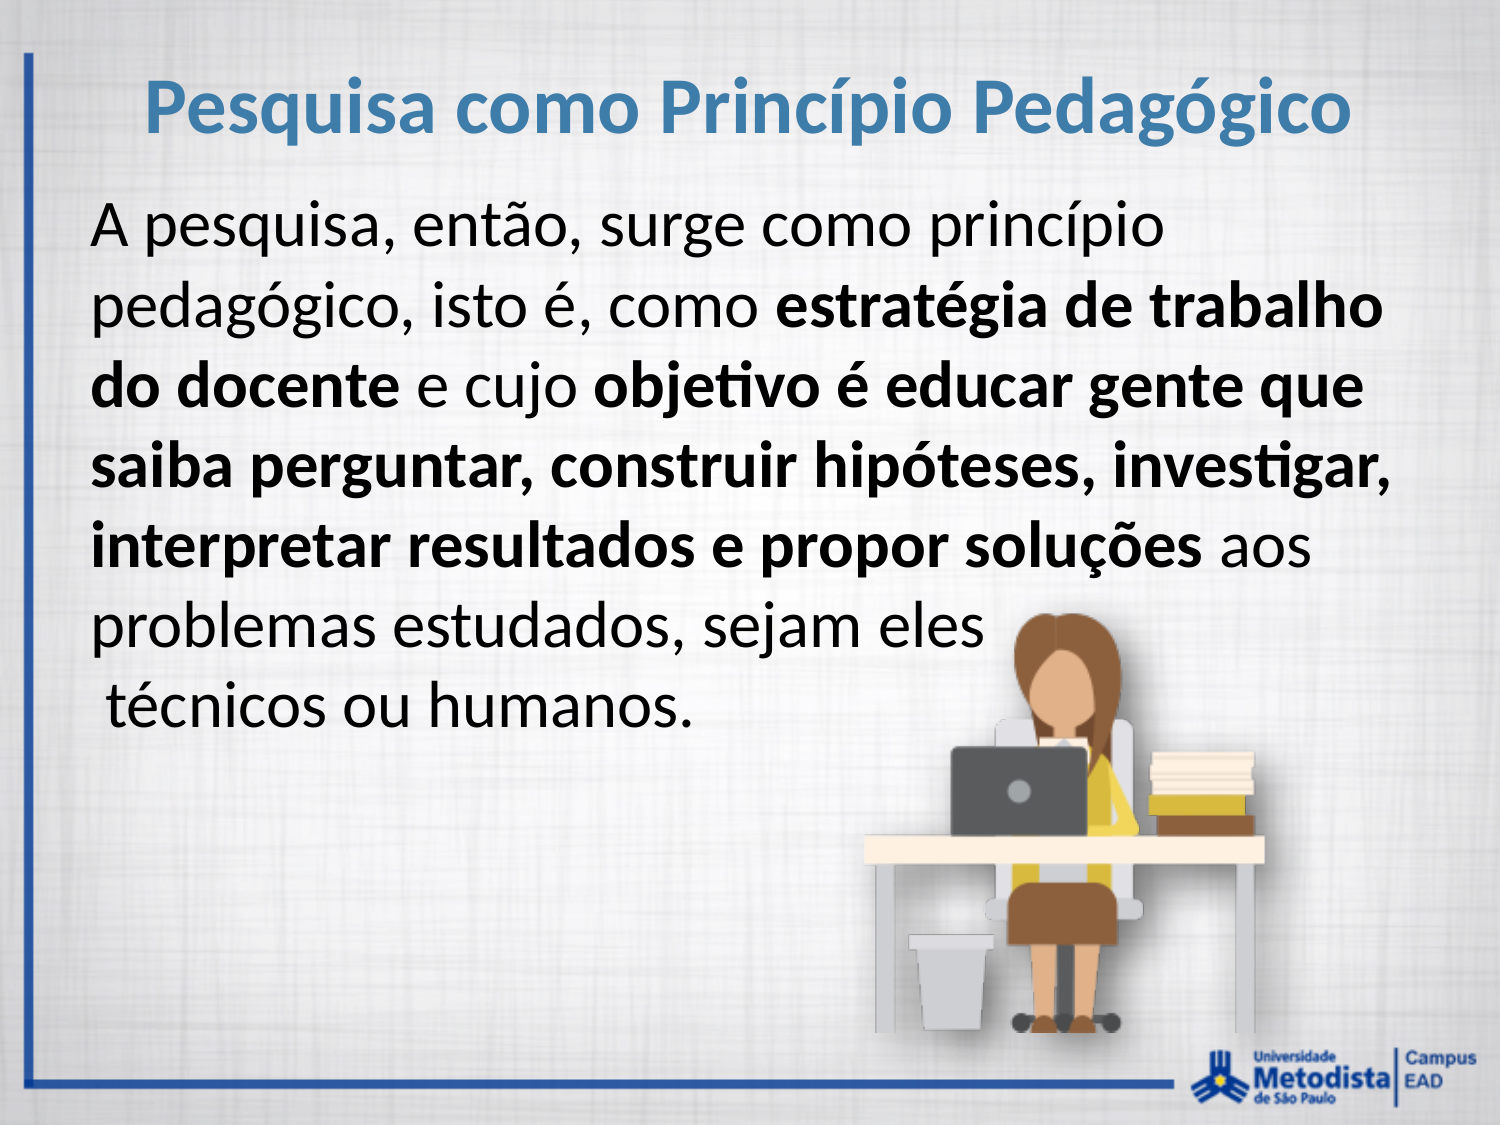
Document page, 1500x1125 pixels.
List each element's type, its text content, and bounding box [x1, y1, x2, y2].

picture [0, 0, 1500, 1125]
list A pesquisa, então, surge como princípio pedagógico, isto é, como estratégia de trabalho do docente e cujo objetivo é educar gente que saiba perguntar, construir hipóteses, investigar, interpretar resultados e propor soluções aos problemas estudados, sejam eles técnicos ou humanos. [75, 172, 1425, 787]
title Pesquisa como Princípio Pedagógico [75, 7, 1425, 172]
